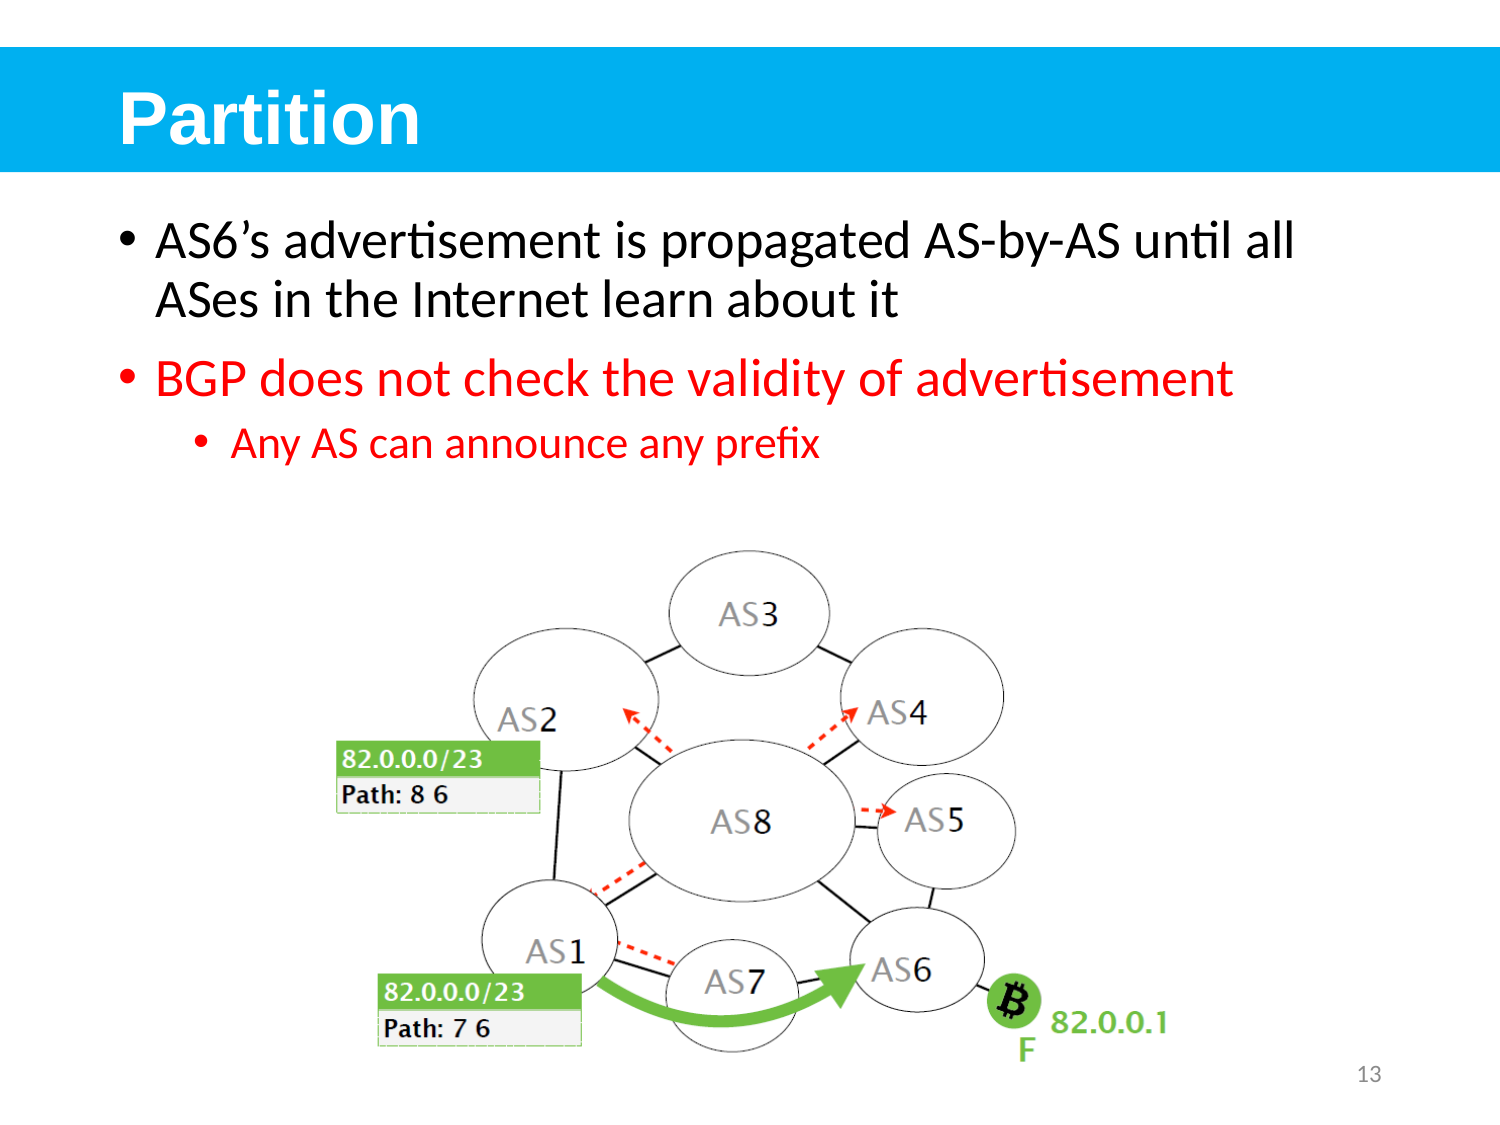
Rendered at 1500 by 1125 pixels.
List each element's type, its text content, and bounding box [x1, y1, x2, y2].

title Partition [103, 11, 1500, 229]
picture [310, 526, 1190, 1092]
slide_number 13 [1059, 1042, 1397, 1103]
list AS6’s advertisement is propagated AS-by-AS until all ASes in the Internet learn about it BGP does not check the validity of advertisement Any AS can announce any prefix [103, 204, 1397, 1081]
